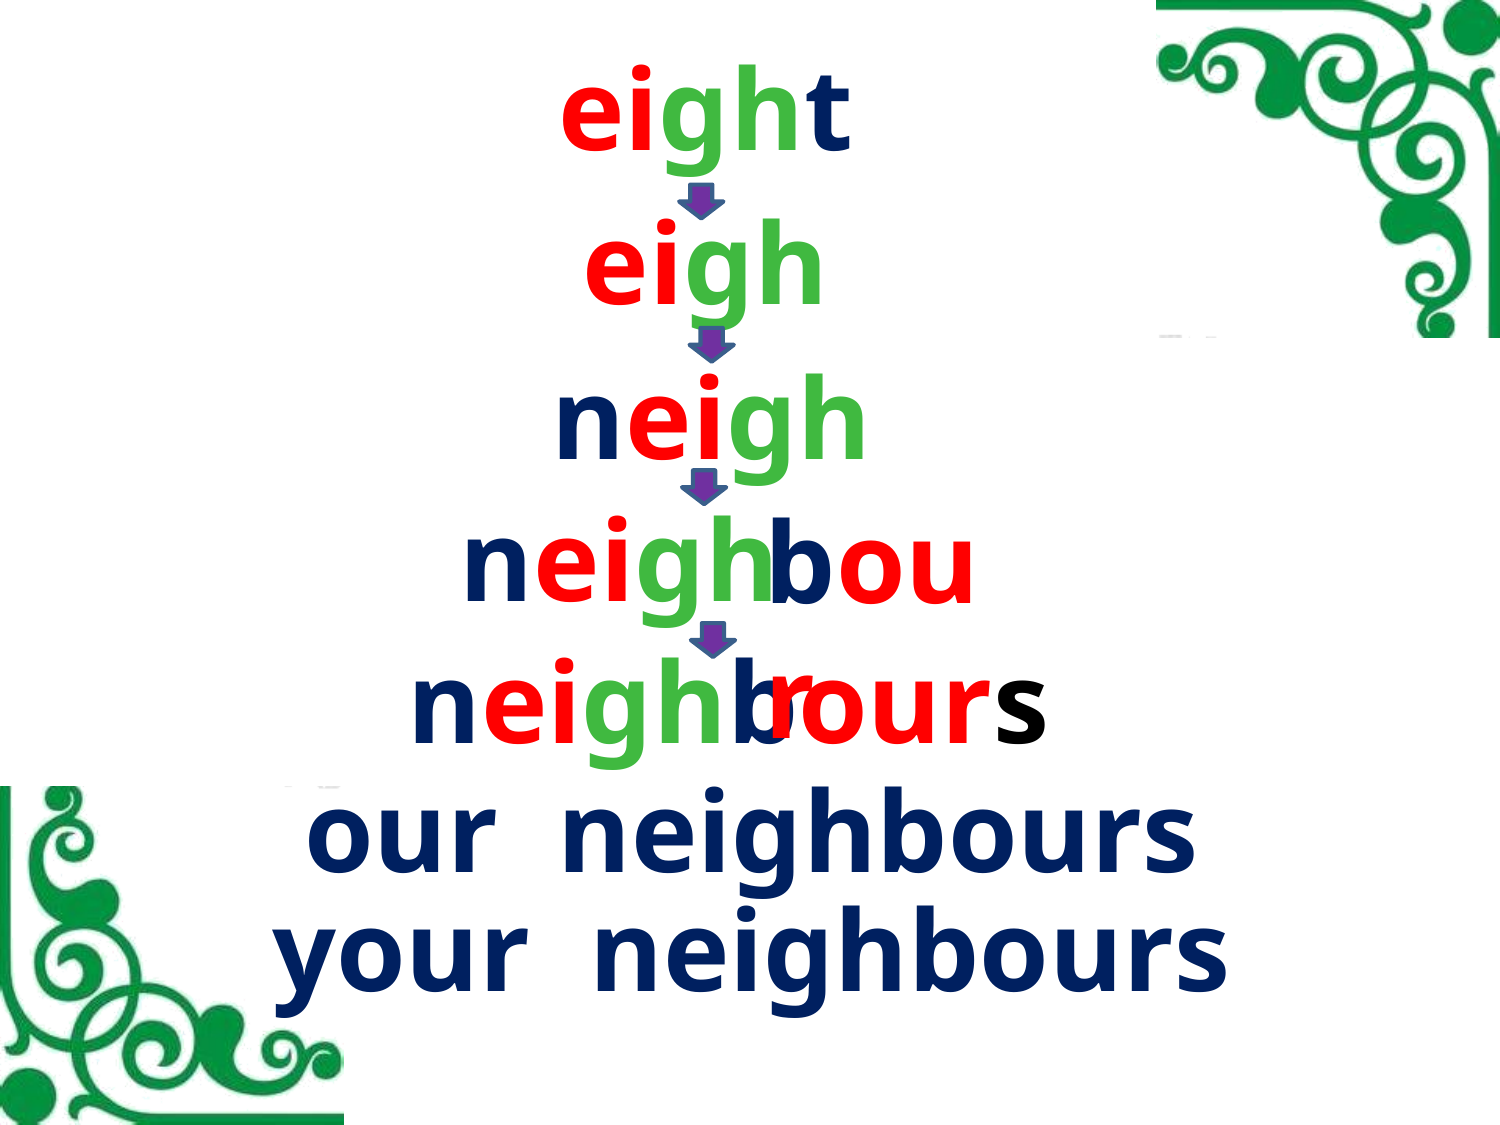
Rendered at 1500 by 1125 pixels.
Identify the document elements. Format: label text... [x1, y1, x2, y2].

text_box [688, 621, 738, 659]
text_box bour [749, 483, 1034, 752]
text_box neigh [324, 339, 1099, 528]
text_box [687, 325, 736, 364]
text_box neigh [232, 481, 1007, 669]
text_box [679, 468, 729, 506]
text_box neighbours [53, 623, 749, 785]
text_box neighbours [1034, 623, 1404, 752]
text_box [677, 182, 726, 221]
picture [1155, 0, 1500, 339]
text_box eight [318, 31, 1093, 184]
text_box our neighbours [76, 752, 1427, 871]
picture [0, 786, 344, 1125]
text_box eigh [318, 184, 1093, 373]
text_box your neighbours [348, 871, 1427, 1059]
